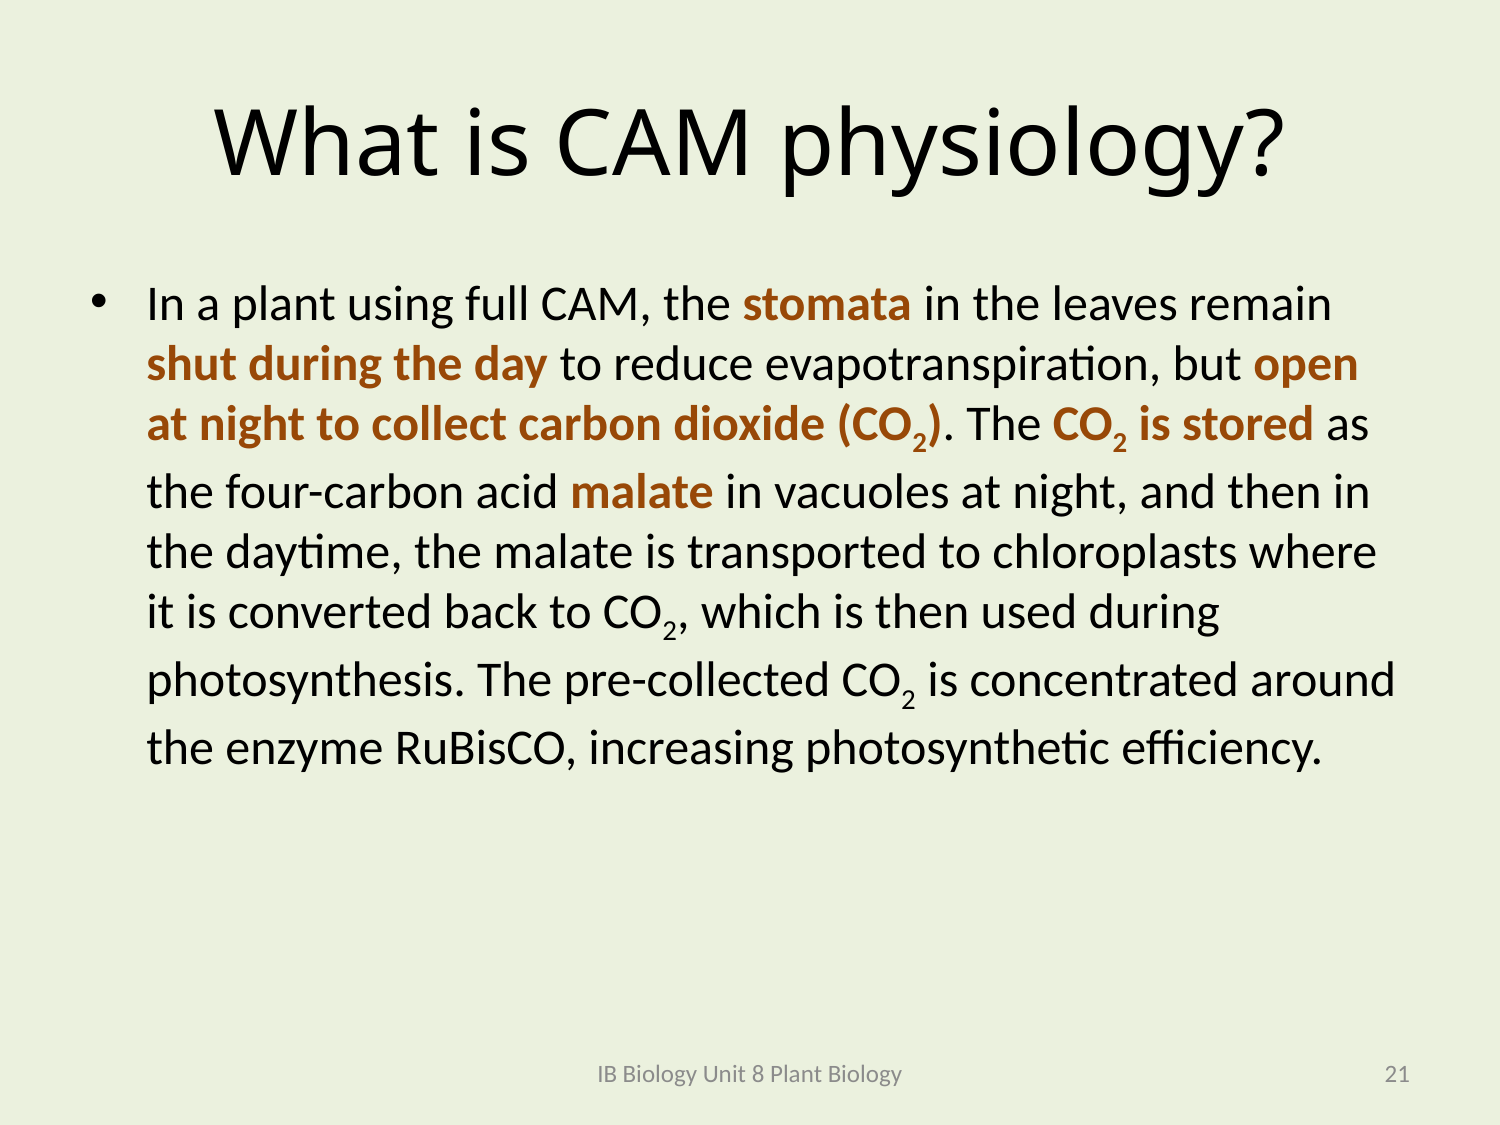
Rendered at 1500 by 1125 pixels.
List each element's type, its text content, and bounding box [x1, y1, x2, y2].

footer IB Biology Unit 8 Plant Biology [512, 1042, 988, 1103]
title What is CAM physiology? [74, 44, 1426, 233]
list In a plant using full CAM, the stomata in the leaves remain shut during the day to reduce evapotranspiration, but open at night to collect carbon dioxide (CO2). The CO2 is stored as the four-carbon acid malate in vacuoles at night, and then in the daytime, the malate is transported to chloroplasts where it is converted back to CO2, which is then used during photosynthesis. The pre-collected CO2 is concentrated around the enzyme RuBisCO, increasing photosynthetic efficiency. [74, 262, 1426, 1006]
slide_number 21 [1074, 1042, 1425, 1103]
